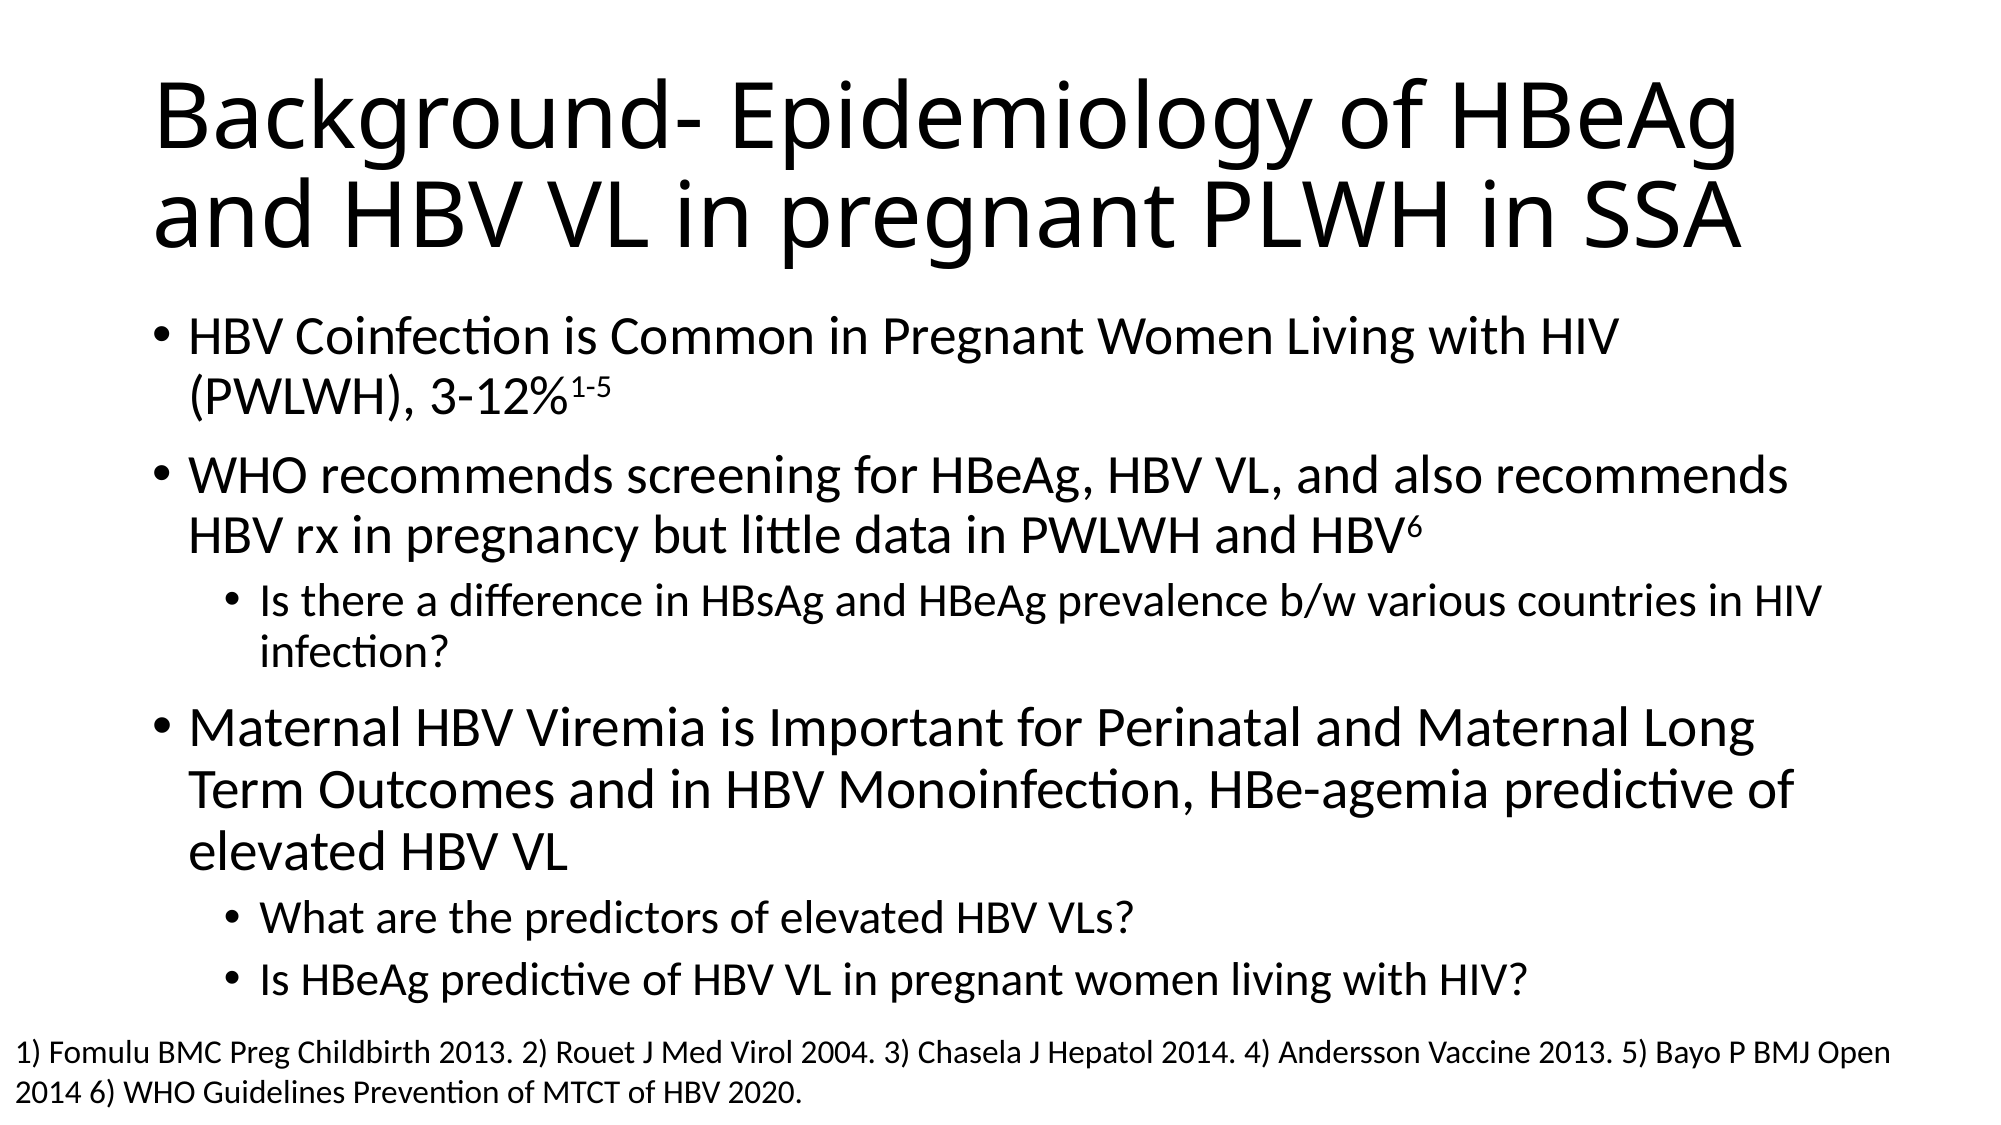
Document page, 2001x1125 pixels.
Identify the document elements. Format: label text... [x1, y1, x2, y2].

title Background- Epidemiology of HBeAg and HBV VL in pregnant PLWH in SSA [137, 59, 1863, 278]
list HBV Coinfection is Common in Pregnant Women Living with HIV (PWLWH), 3-12%1-5 WHO recommends screening for HBeAg, HBV VL, and also recommends HBV rx in pregnancy but little data in PWLWH and HBV6 Is there a difference in HBsAg and HBeAg prevalence b/w various countries in HIV infection? Maternal HBV Viremia is Important for Perinatal and Maternal Long Term Outcomes and in HBV Monoinfection, HBe-agemia predictive of elevated HBV VL What are the predictors of elevated HBV VLs? Is HBeAg predictive of HBV VL in pregnant women living with HIV? [137, 299, 1863, 1014]
text_box 1) Fomulu BMC Preg Childbirth 2013. 2) Rouet J Med Virol 2004. 3) Chasela J Hepatol 2014. 4) Andersson Vaccine 2013. 5) Bayo P BMJ Open 2014 6) WHO Guidelines Prevention of MTCT of HBV 2020. [0, 1023, 1915, 1118]
